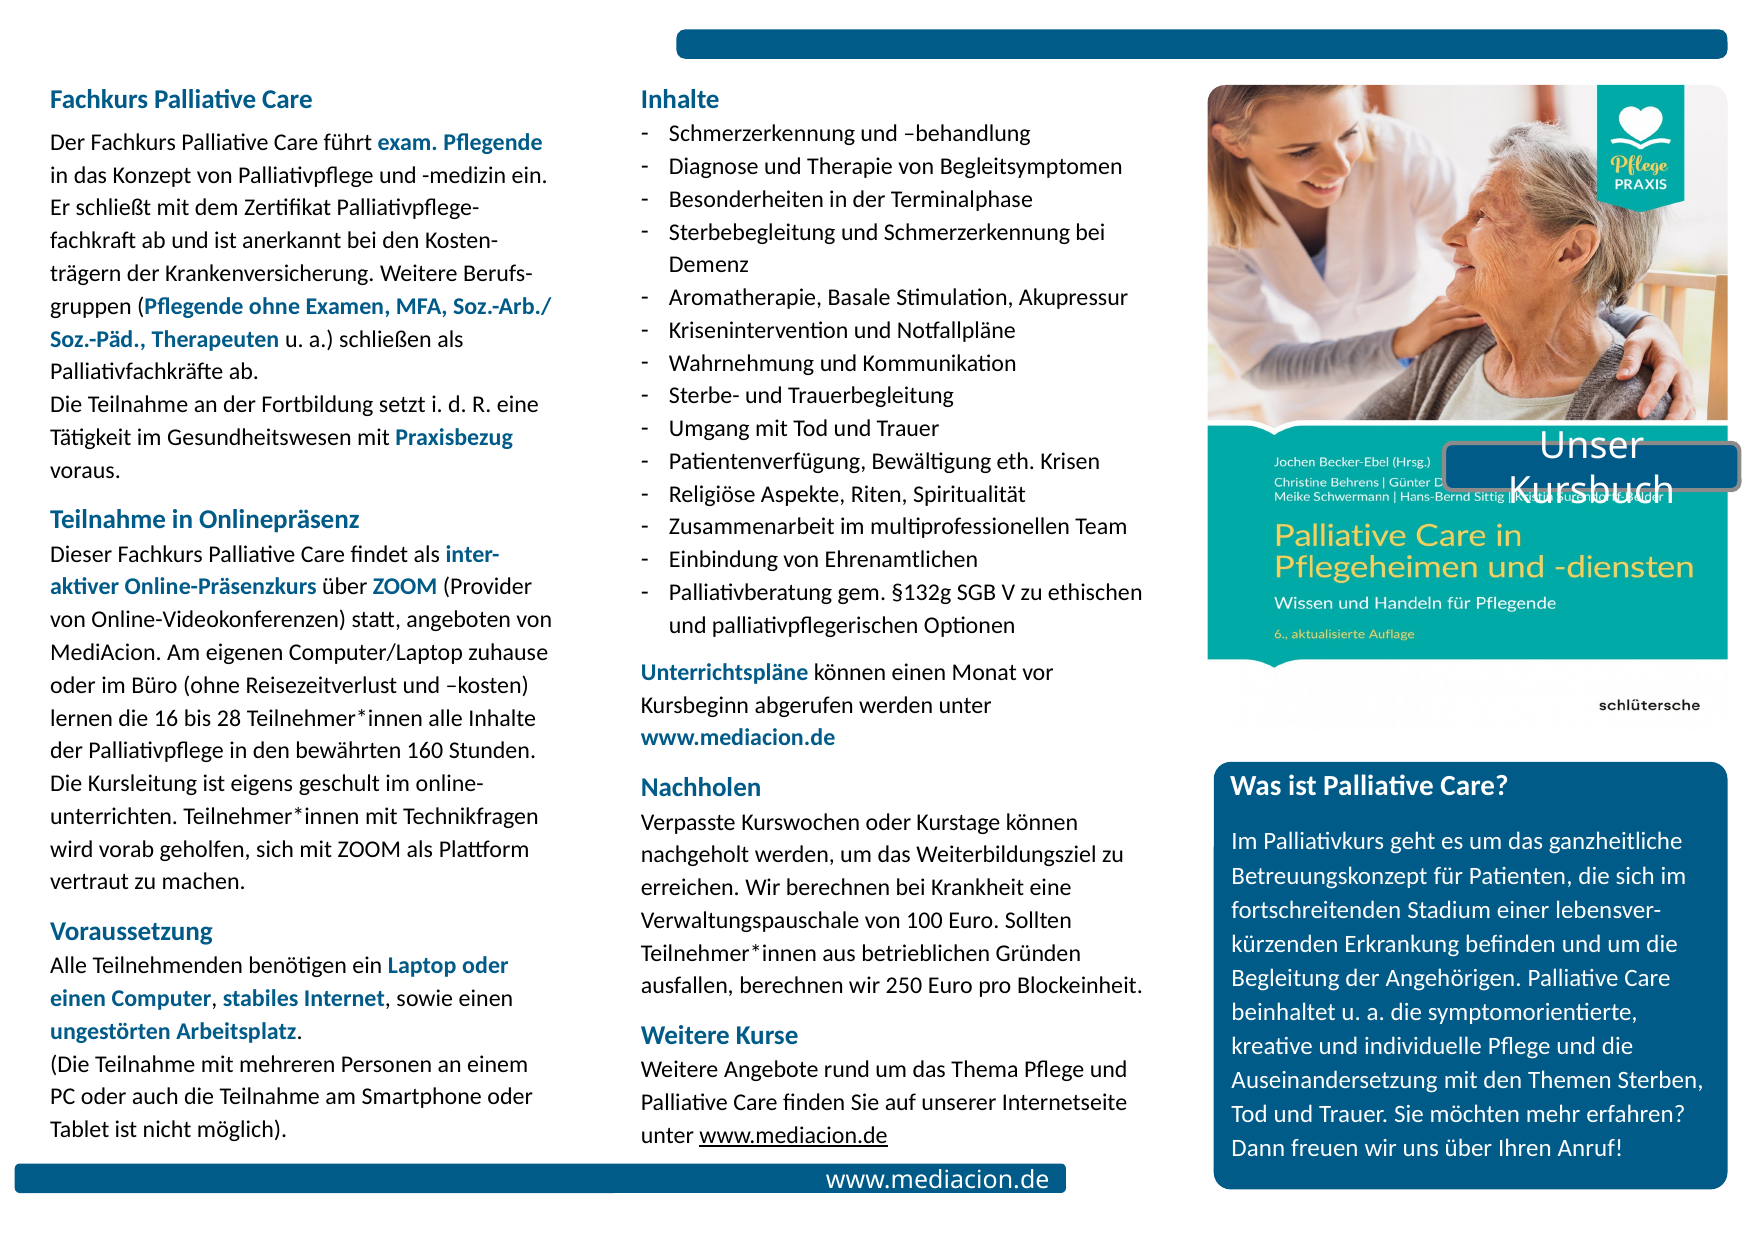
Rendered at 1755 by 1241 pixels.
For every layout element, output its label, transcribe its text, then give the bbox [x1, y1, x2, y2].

text_box Unser Kursbuch [1732, 440, 1742, 493]
picture [1207, 84, 1728, 731]
list Fachkurs Palliative Care Der Fachkurs Palliative Care führt exam. Pflegende in das Konzept von Palliativpflege und -medizin ein. Er schließt mit dem Zertifikat Palliativpflege-fachkraft ab und ist anerkannt bei den Kosten-trägern der Krankenversicherung. Weitere Berufs-gruppen (Pflegende ohne Examen, MFA, Soz.-Arb./ Soz.-Päd., Therapeuten u. a.) schließen als Palliativfachkräfte ab. Die Teilnahme an der Fortbildung setzt i. d. R. eine Tätigkeit im Gesundheitswesen mit Praxisbezug voraus. Teilnahme in Onlinepräsenz Dieser Fachkurs Palliative Care findet als inter-aktiver Online-Präsenzkurs über ZOOM (Provider von Online-Videokonferenzen) statt, angeboten von MediAcion. Am eigenen Computer/Laptop zuhause oder im Büro (ohne Reisezeitverlust und –kosten) lernen die 16 bis 28 Teilnehmer*innen alle Inhalte der Palliativpflege in den bewährten 160 Stunden. Die Kursleitung ist eigens geschult im online-unterrichten. Teilnehmer*innen mit Technikfragen wird vorab geholfen, sich mit ZOOM als Plattform vertraut zu machen. Voraussetzung Alle Teilnehmenden benötigen ein Laptop oder einen Computer, stabiles Internet, sowie einen ungestörten Arbeitsplatz. (Die Teilnahme mit mehreren Personen an einem PC oder auch die Teilnahme am Smartphone oder Tablet ist nicht möglich). [50, 76, 558, 1227]
list Im Palliativkurs geht es um das ganzheitliche Betreuungskonzept für Patienten, die sich im fortschreitenden Stadium einer lebensver-kürzenden Erkrankung befinden und um die Begleitung der Angehörigen. Palliative Care beinhaltet u. a. die symptomorientierte, kreative und individuelle Pflege und die Auseinandersetzung mit den Themen Sterben, Tod und Trauer. Sie möchten mehr erfahren? Dann freuen wir uns über Ihren Anruf! [1231, 820, 1704, 1158]
list Was ist Palliative Care? [1230, 773, 1685, 802]
text_box Inhalte Schmerzerkennung und –behandlung Diagnose und Therapie von Begleitsymptomen Besonderheiten in der Terminalphase Sterbebegleitung und Schmerzerkennung bei Demenz Aromatherapie, Basale Stimulation, Akupressur Krisenintervention und Notfallpläne Wahrnehmung und Kommunikation Sterbe- und Trauerbegleitung Umgang mit Tod und Trauer Patientenverfügung, Bewältigung eth. Krisen Religiöse Aspekte, Riten, Spiritualität Zusammenarbeit im multiprofessionellen Team Einbindung von Ehrenamtlichen Palliativberatung gem. §132g SGB V zu ethischen und palliativpflegerischen Optionen Unterrichtspläne können einen Monat vor Kursbeginn abgerufen werden unter www.mediacion.de Nachholen Verpasste Kurswochen oder Kurstage können nachgeholt werden, um das Weiterbildungsziel zu erreichen. Wir berechnen bei Krankheit eine Verwaltungspauschale von 100 Euro. Sollten Teilnehmer*innen aus betrieblichen Gründen ausfallen, berechnen wir 250 Euro pro Blockeinheit. Weitere Kurse Weitere Angebote rund um das Thema Pflege und Palliative Care finden Sie auf unserer Internetseite unter www.mediacion.de [640, 76, 1149, 1129]
